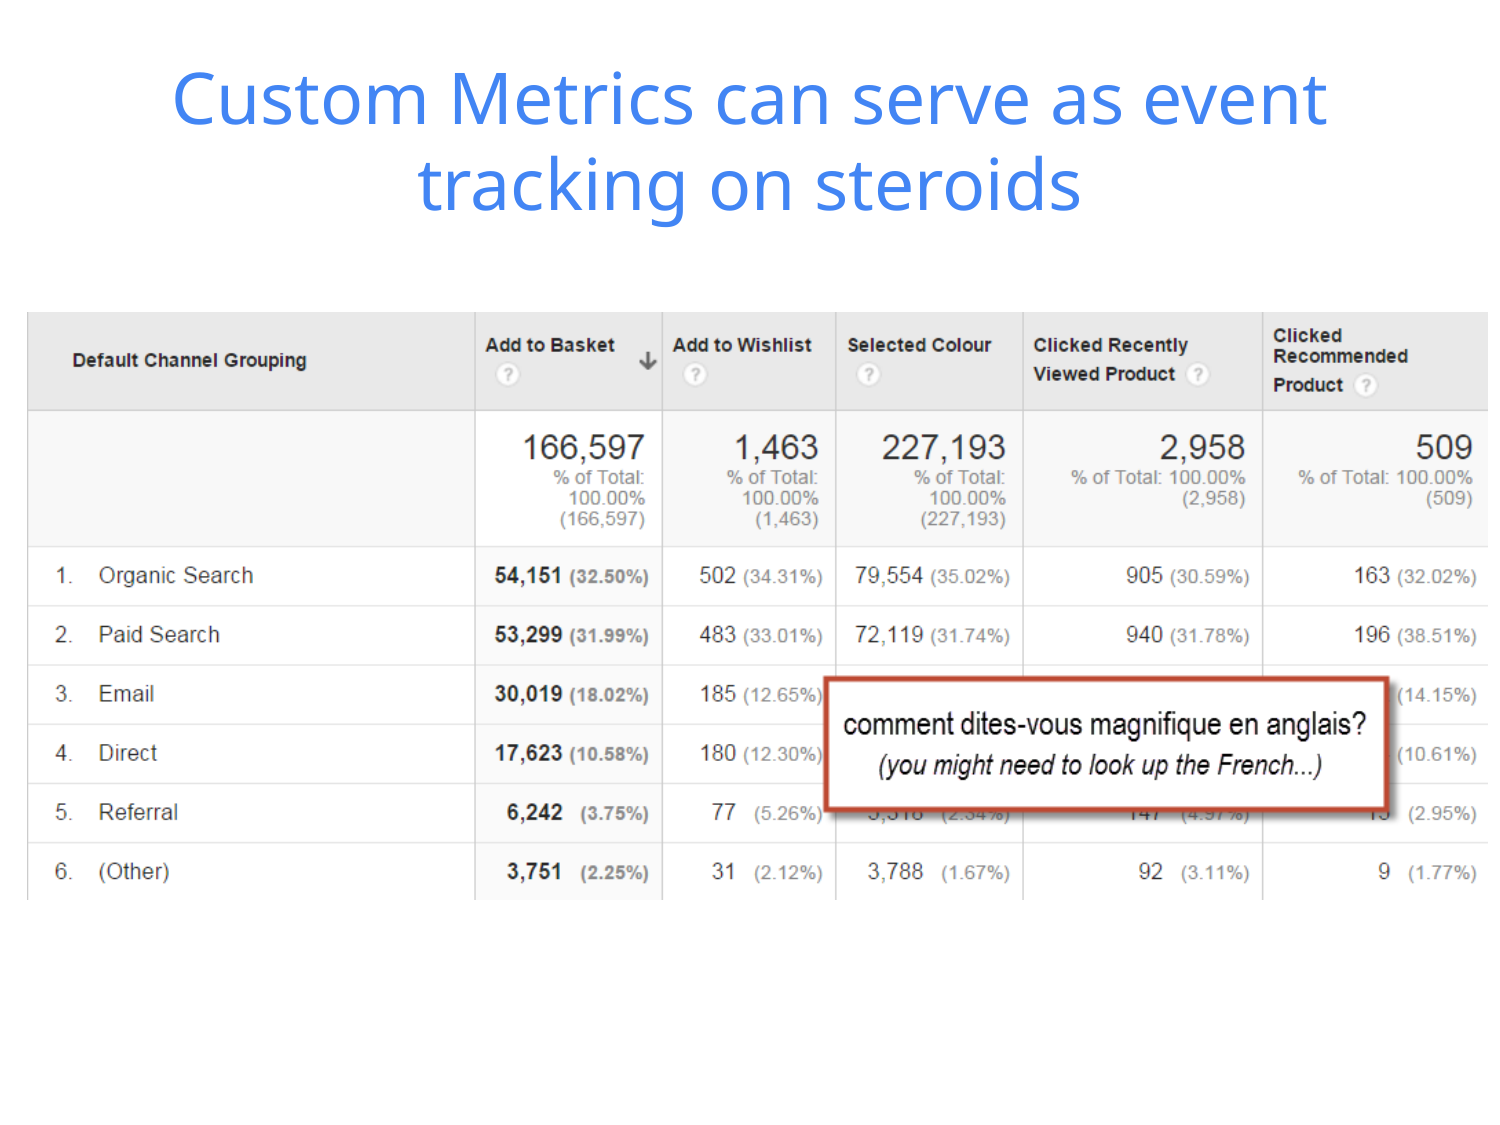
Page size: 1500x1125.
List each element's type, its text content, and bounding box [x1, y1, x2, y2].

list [27, 312, 1488, 901]
title Custom Metrics can serve as event tracking on steroids [75, 45, 1425, 233]
